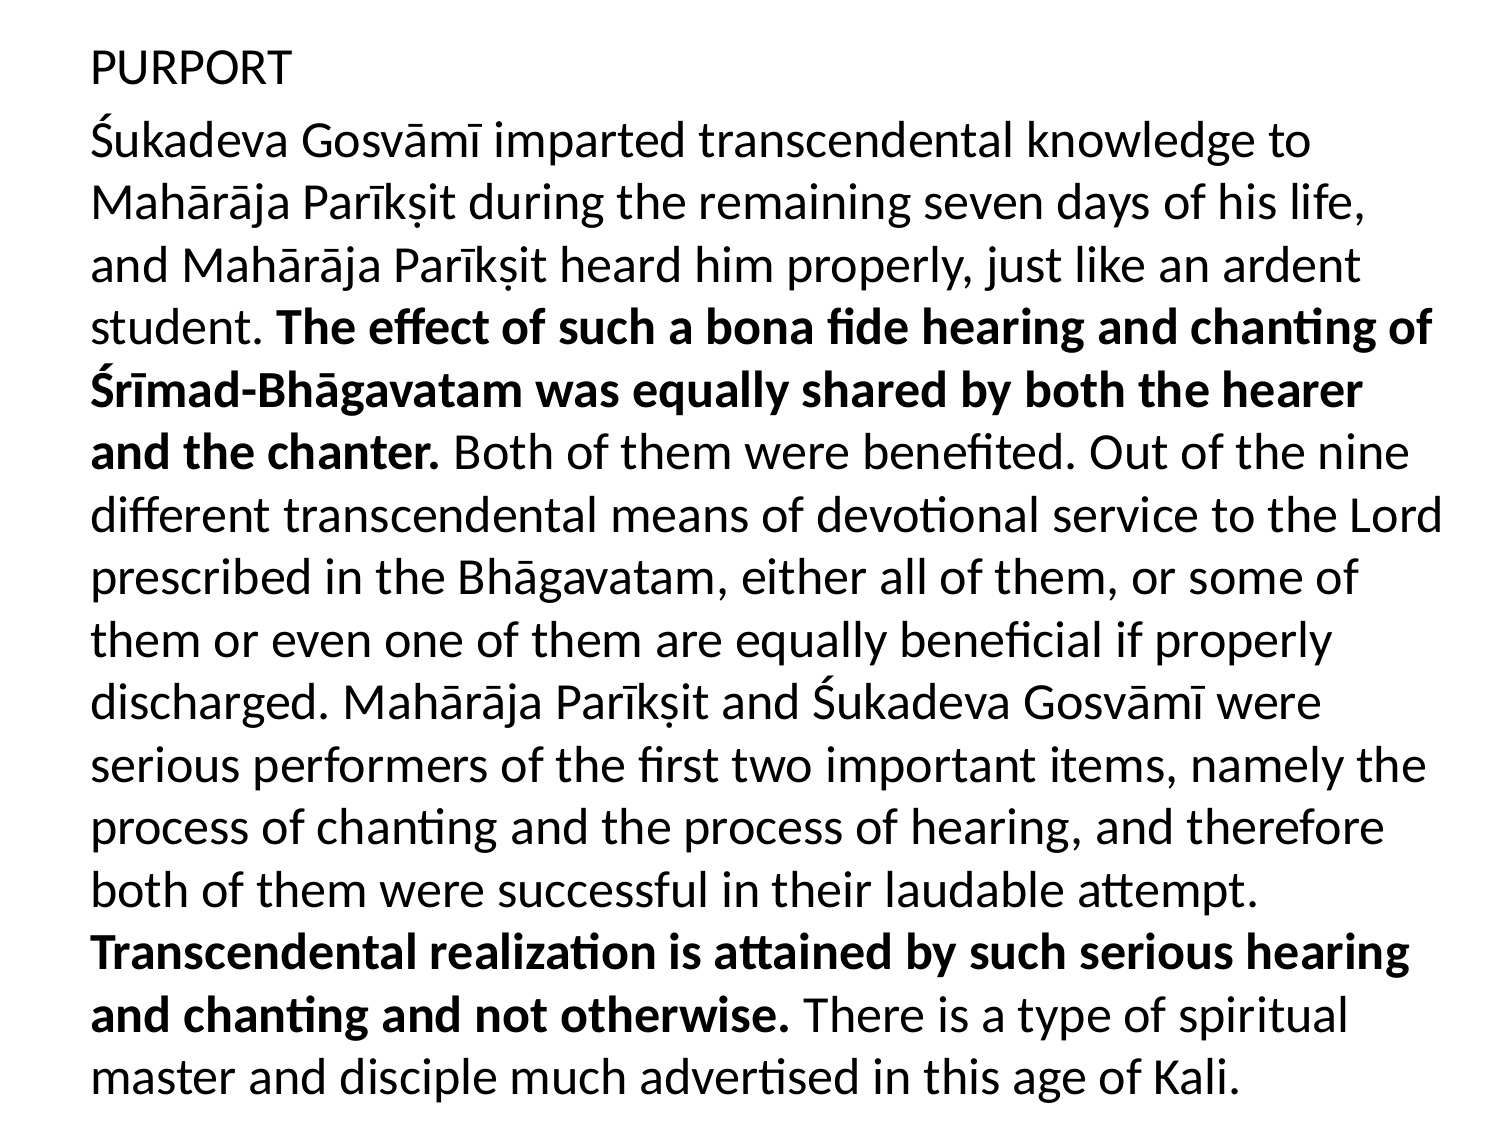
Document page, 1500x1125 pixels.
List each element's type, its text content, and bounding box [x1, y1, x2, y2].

list PURPORT Śukadeva Gosvāmī imparted transcendental knowledge to Mahārāja Parīkṣit during the remaining seven days of his life, and Mahārāja Parīkṣit heard him properly, just like an ardent student. The effect of such a bona fide hearing and chanting of Śrīmad-Bhāgavatam was equally shared by both the hearer and the chanter. Both of them were benefited. Out of the nine different transcendental means of devotional service to the Lord prescribed in the Bhāgavatam, either all of them, or some of them or even one of them are equally beneficial if properly discharged. Mahārāja Parīkṣit and Śukadeva Gosvāmī were serious performers of the first two important items, namely the process of chanting and the process of hearing, and therefore both of them were successful in their laudable attempt. Transcendental realization is attained by such serious hearing and chanting and not otherwise. There is a type of spiritual master and disciple much advertised in this age of Kali. [75, 24, 1463, 1075]
